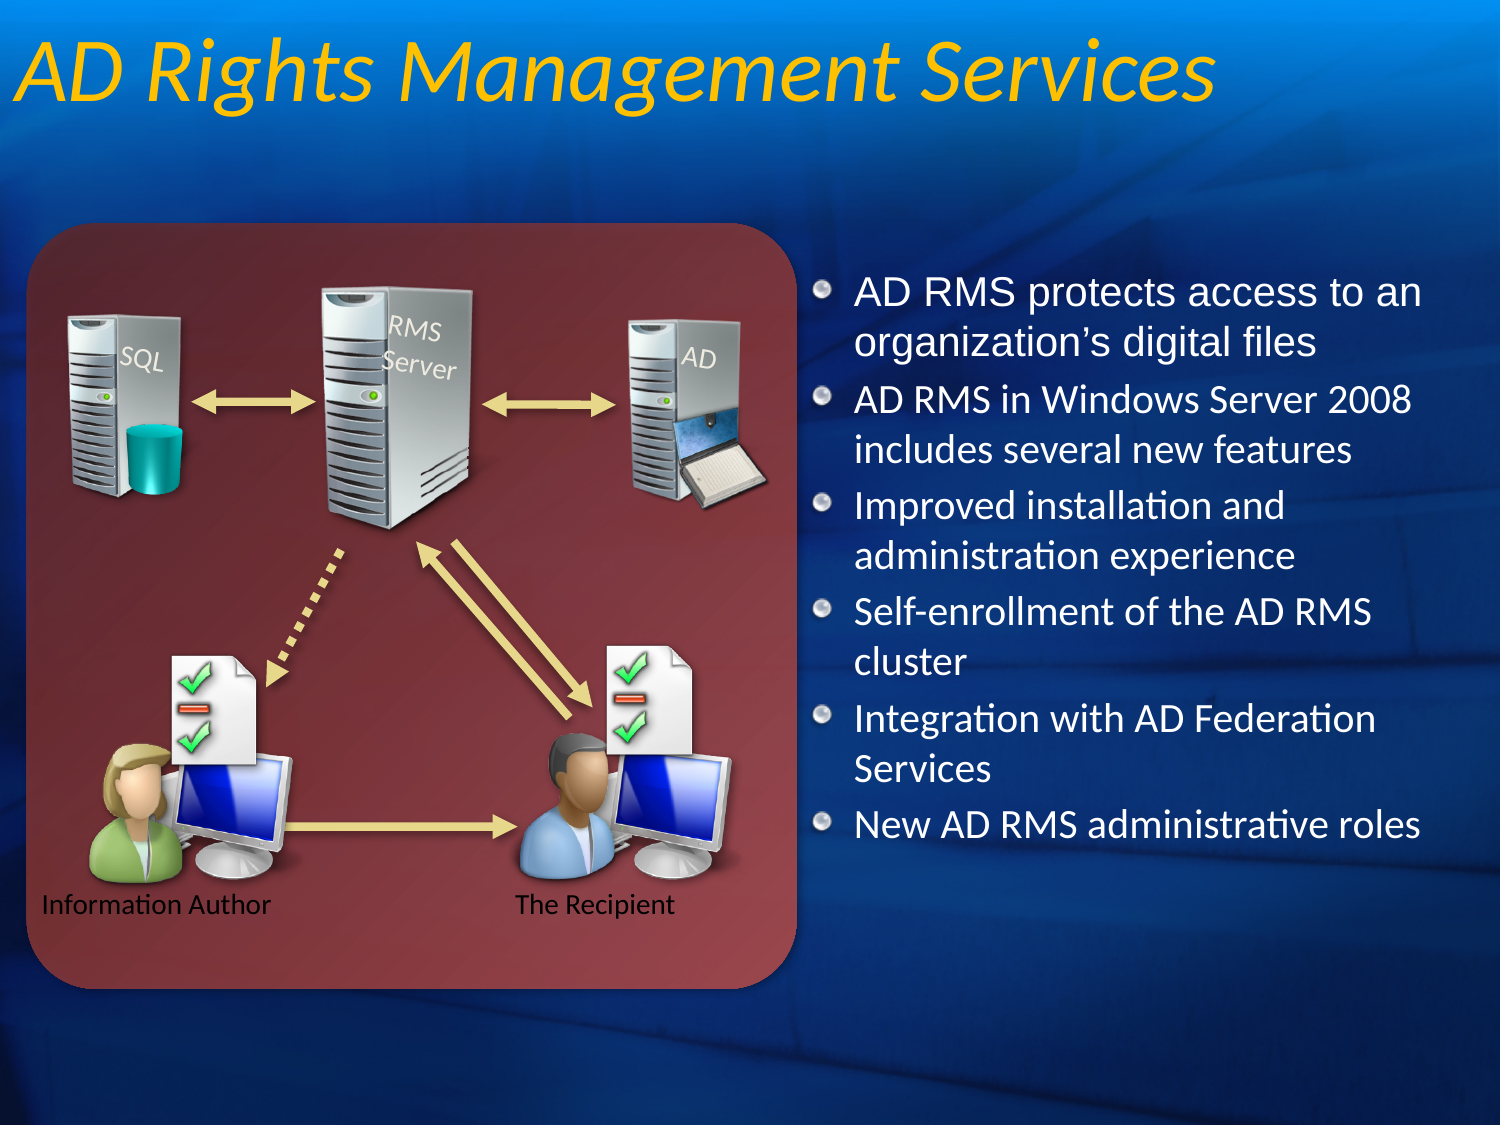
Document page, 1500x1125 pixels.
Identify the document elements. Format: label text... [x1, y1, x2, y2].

text_box [454, 543, 586, 705]
text_box AD RMS protects access to an organization’s digital files AD RMS in Windows Server 2008 includes several new features Improved installation and administration experience Self-enrollment of the AD RMS cluster Integration with AD Federation Services New AD RMS administrative roles [792, 257, 1500, 855]
picture [807, 594, 837, 624]
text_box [472, 708, 748, 924]
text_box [156, 653, 270, 767]
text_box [26, 708, 321, 924]
picture [320, 285, 503, 534]
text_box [591, 643, 706, 757]
picture [601, 309, 784, 518]
text_box AD Rights Management Services [0, 15, 1457, 129]
picture [807, 381, 837, 412]
text_box [213, 395, 315, 408]
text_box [66, 314, 204, 502]
text_box [26, 223, 797, 989]
picture [807, 700, 837, 730]
picture [0, 0, 1500, 1125]
picture [807, 807, 837, 837]
picture [807, 275, 837, 305]
text_box [416, 543, 561, 707]
picture [807, 488, 837, 518]
